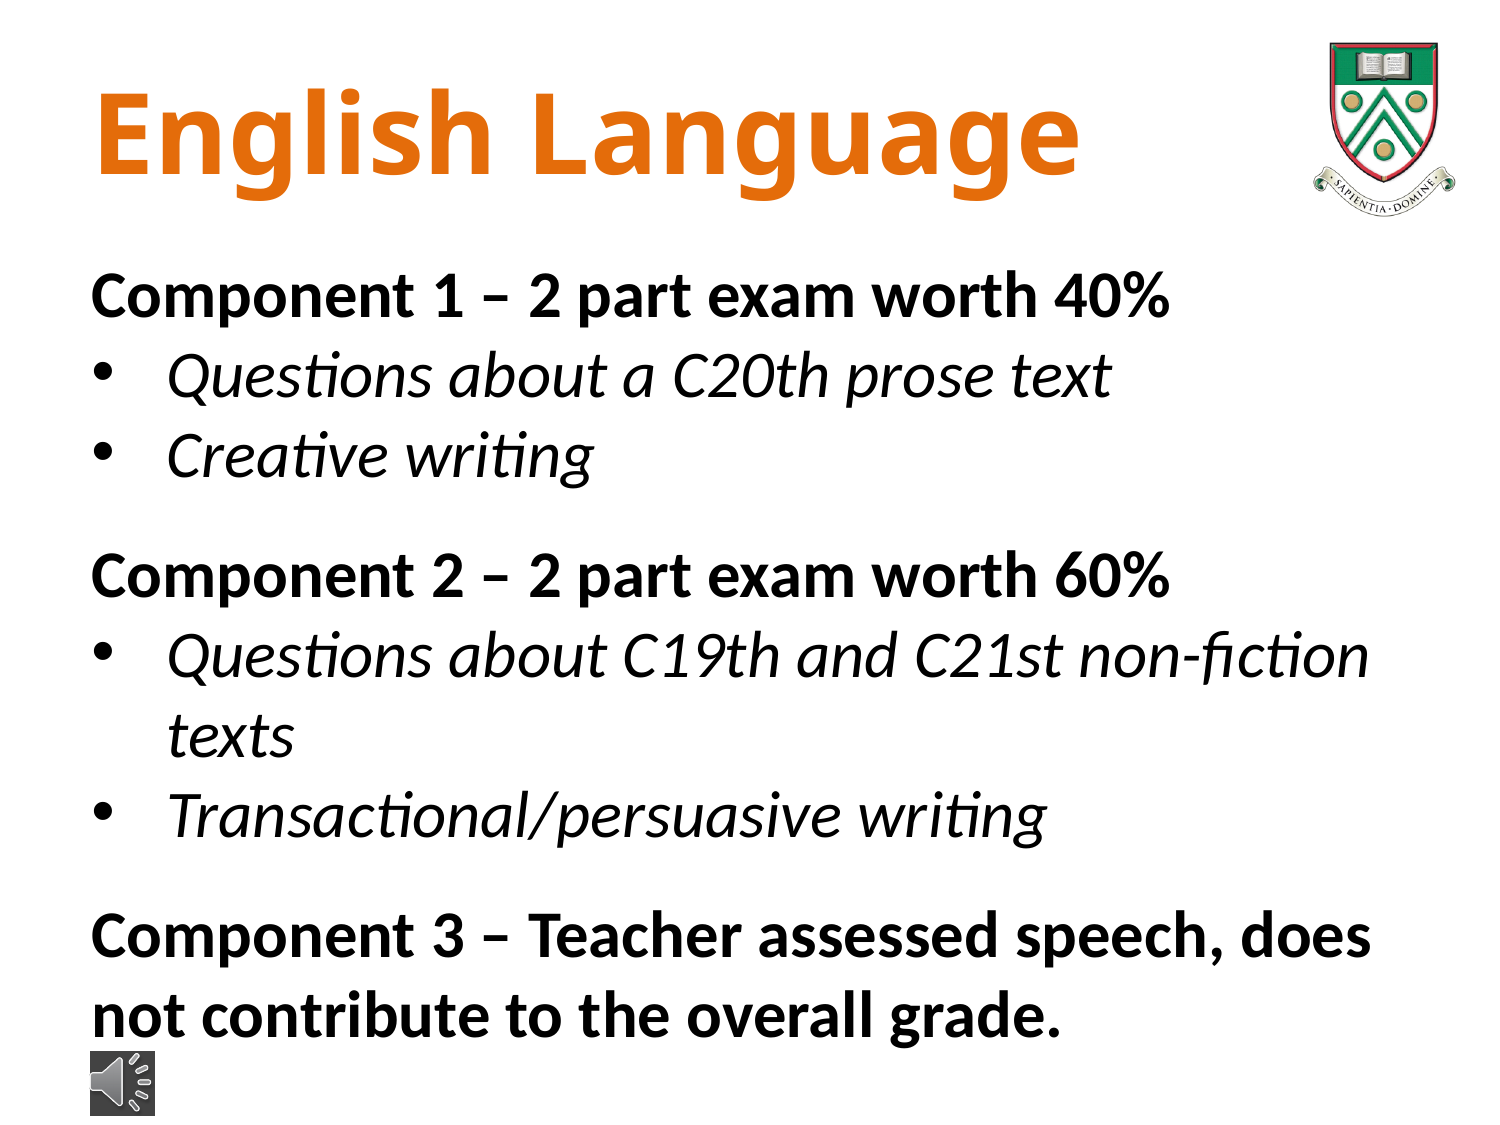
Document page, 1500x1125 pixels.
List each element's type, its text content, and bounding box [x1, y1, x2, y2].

picture [88, 1050, 156, 1118]
text_box Component 1 – 2 part exam worth 40% Questions about a C20th prose text Creative writing Component 2 – 2 part exam worth 60% Questions about C19th and C21st non-fiction texts Transactional/persuasive writing Component 3 – Teacher assessed speech, does not contribute to the overall grade. [76, 243, 1471, 1058]
text_box English Language [76, 54, 1187, 205]
picture [1304, 30, 1463, 227]
